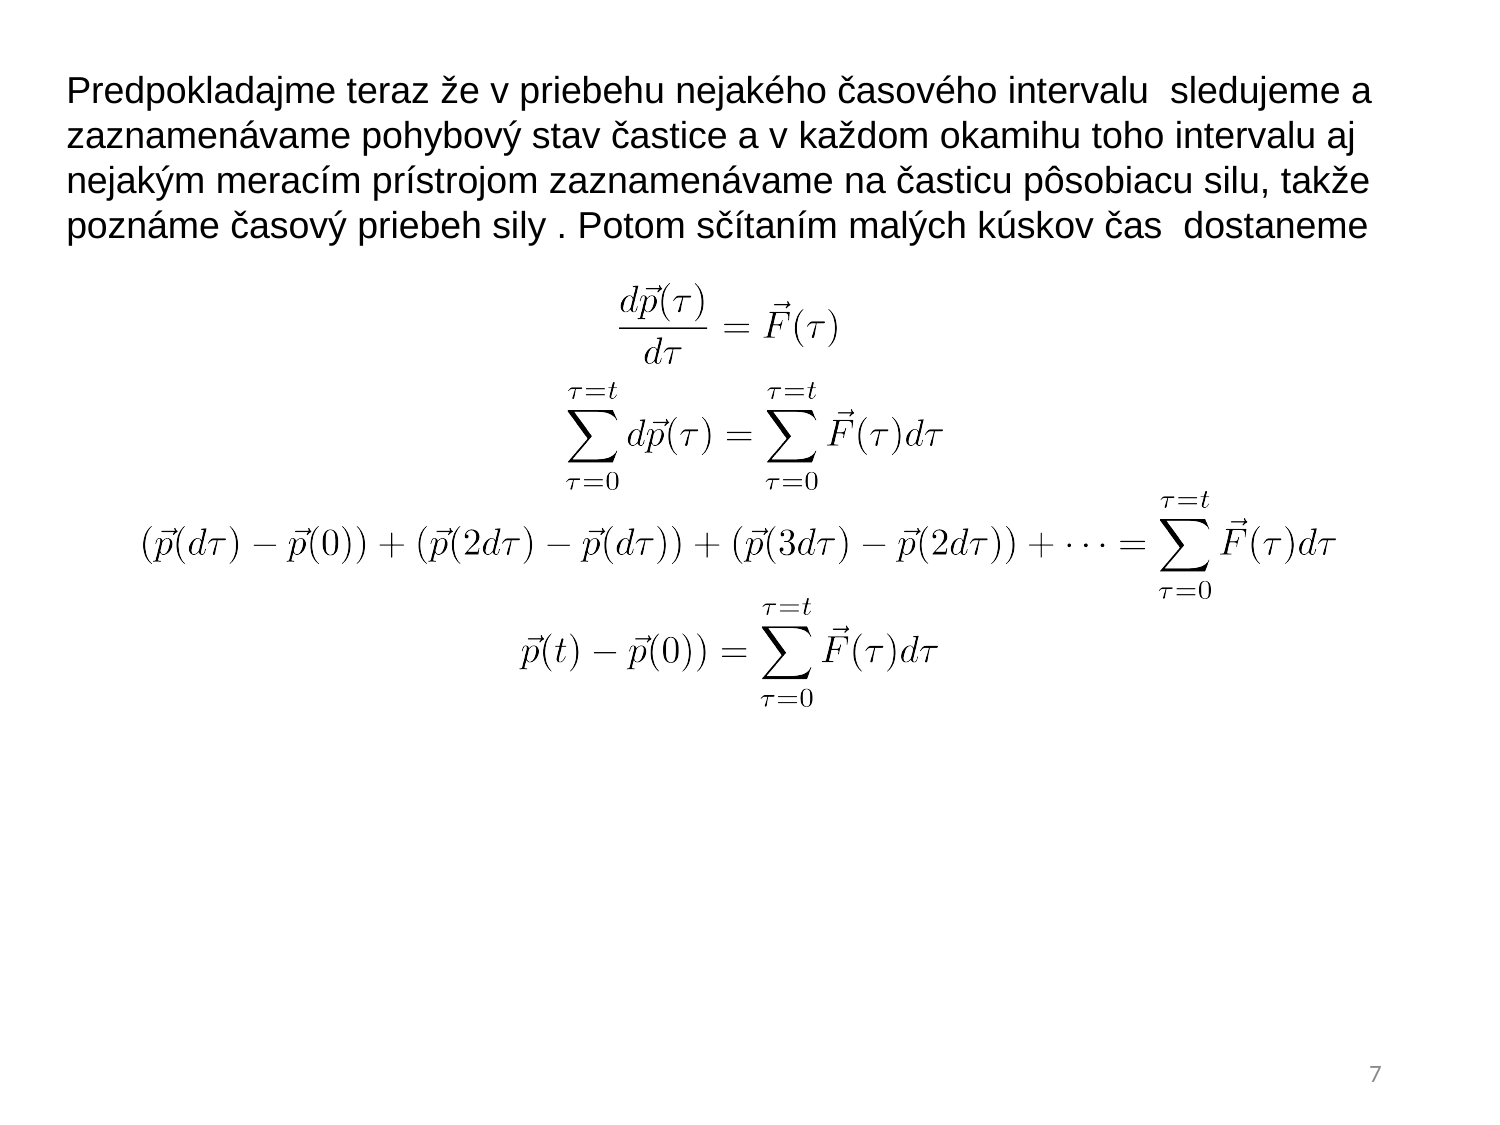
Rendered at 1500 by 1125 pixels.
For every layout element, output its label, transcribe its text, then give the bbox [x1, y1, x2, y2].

slide_number 7 [1059, 1042, 1397, 1103]
picture [619, 283, 837, 364]
picture [143, 491, 1336, 707]
picture [566, 382, 943, 490]
